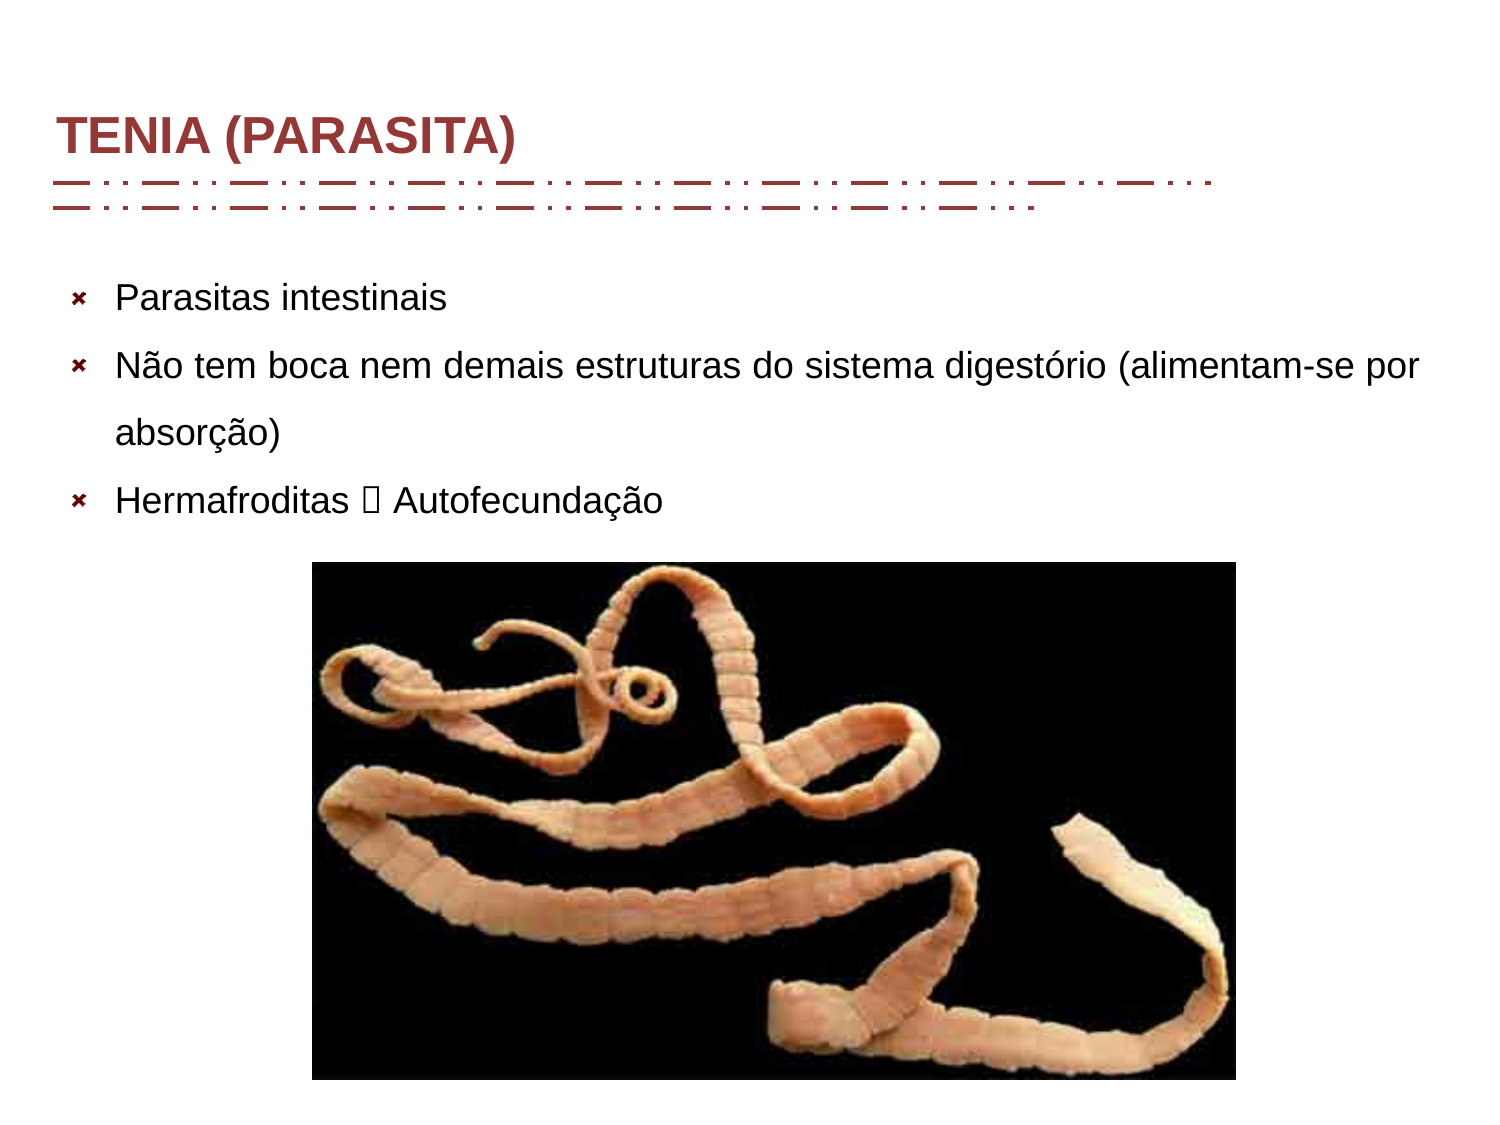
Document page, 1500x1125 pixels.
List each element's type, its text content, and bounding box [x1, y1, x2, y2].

text_box Parasitas intestinais Não tem boca nem demais estruturas do sistema digestório (alimentam-se por absorção) Hermafroditas  Autofecundação [53, 243, 1436, 529]
picture [67, 489, 86, 507]
picture [67, 354, 86, 372]
picture [312, 562, 1237, 1080]
text_box TENIA (PARASITA) [41, 94, 1483, 172]
picture [67, 287, 86, 305]
